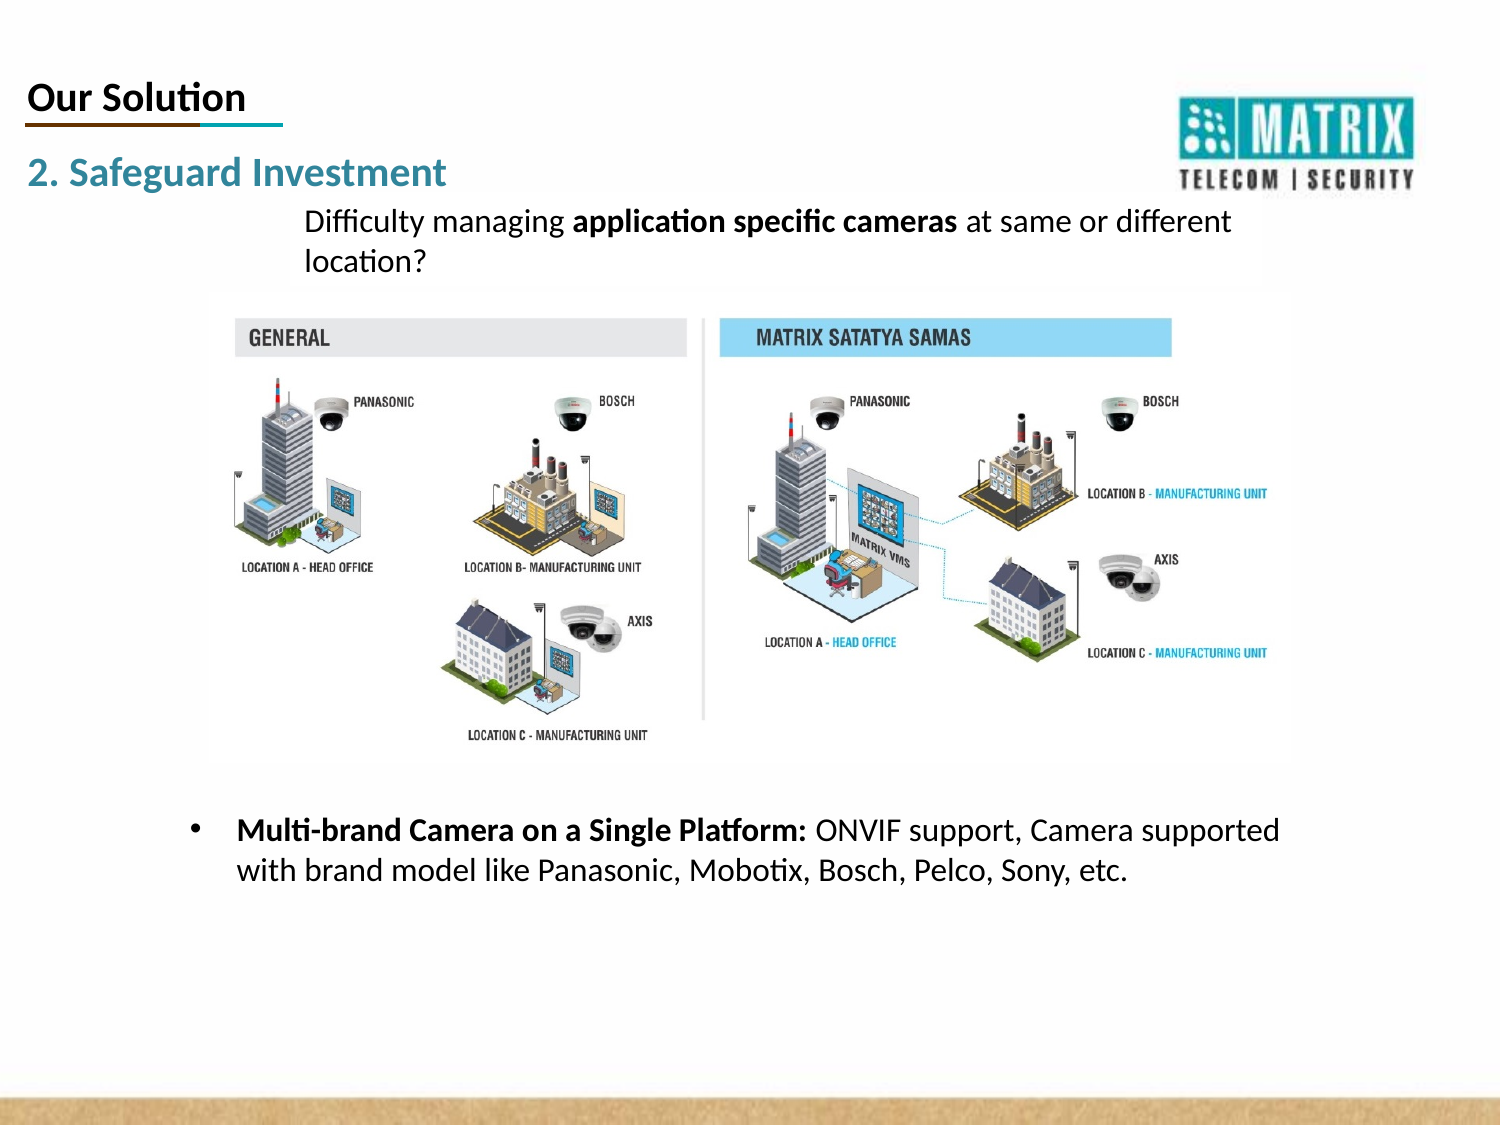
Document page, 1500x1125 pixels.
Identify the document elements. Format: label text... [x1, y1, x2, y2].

picture [0, 0, 1500, 1125]
text_box 2. Safeguard Investment [12, 112, 802, 203]
text_box Difficulty managing application specific cameras at same or different location? [289, 191, 1263, 287]
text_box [12, 62, 325, 128]
text_box Multi-brand Camera on a Single Platform: ONVIF support, Camera supported with brand model like Panasonic, Mobotix, Bosch, Pelco, Sony, etc. [174, 801, 1338, 936]
